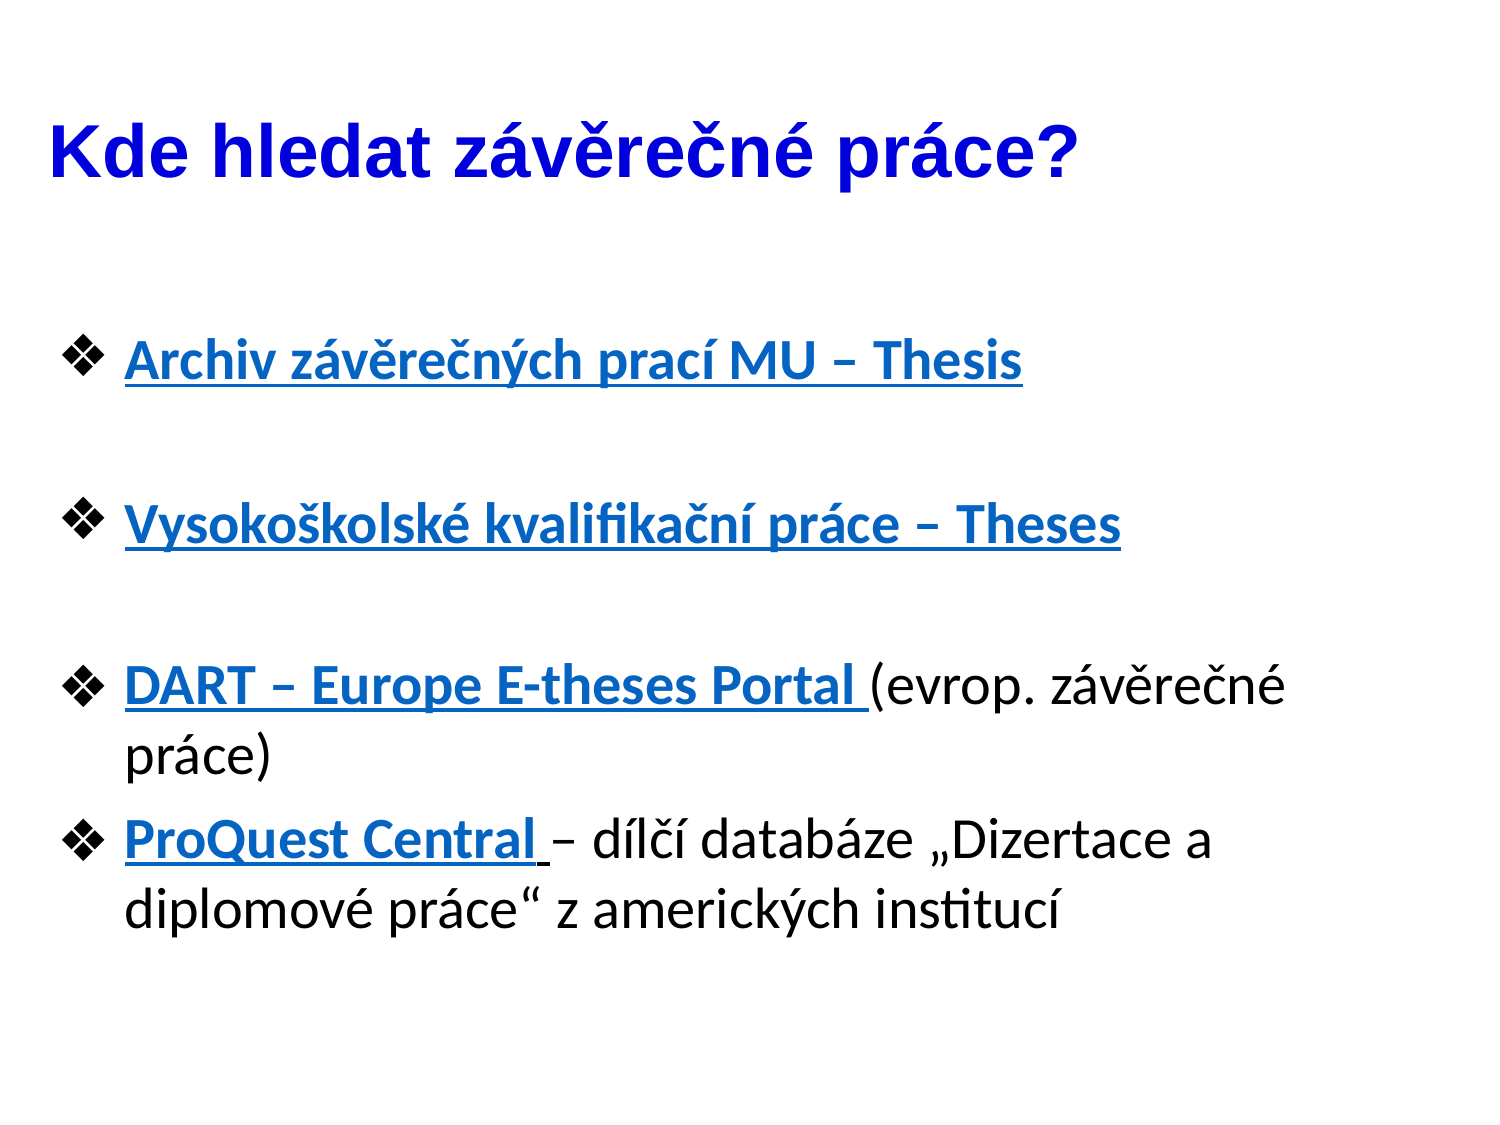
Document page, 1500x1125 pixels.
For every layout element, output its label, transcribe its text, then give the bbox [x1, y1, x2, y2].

text_box Archiv závěrečných prací MU – Thesis Vysokoškolské kvalifikační práce – Theses DART – Europe E-theses Portal (evrop. závěrečné práce) ProQuest Central – dílčí databáze „Dizertace a diplomové práce“ z amerických institucí [34, 313, 1452, 1094]
text_box [59, 268, 1500, 1008]
title Kde hledat závěrečné práce? [48, 105, 1343, 218]
